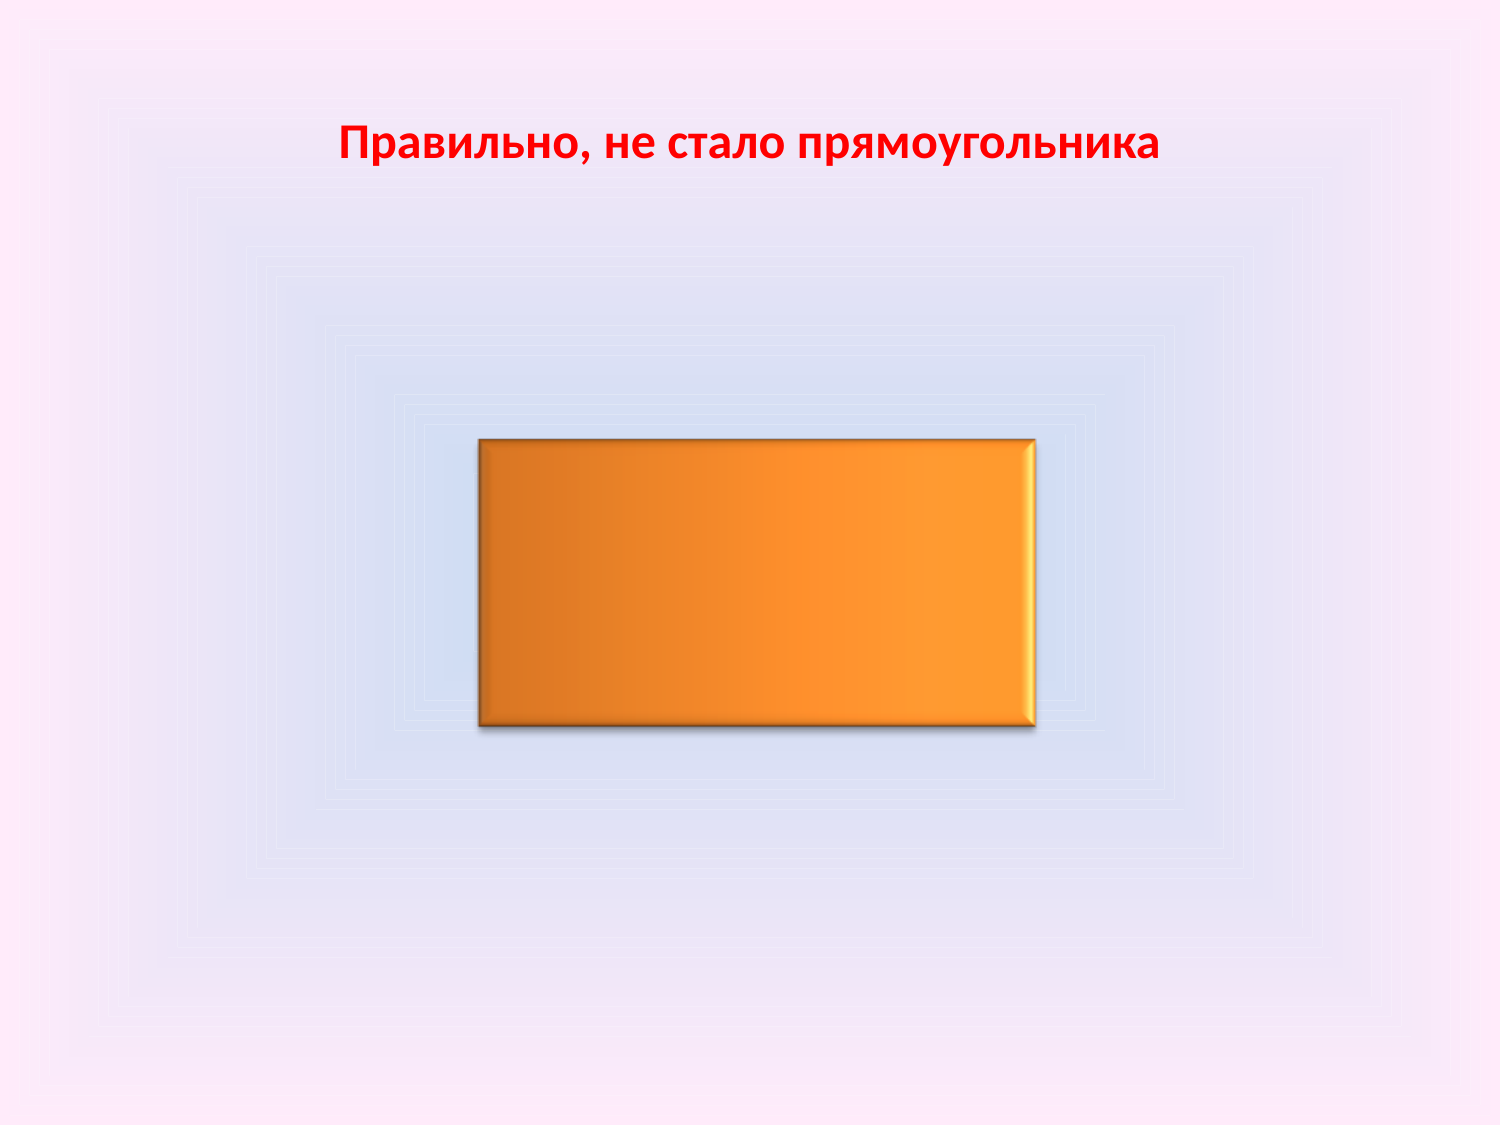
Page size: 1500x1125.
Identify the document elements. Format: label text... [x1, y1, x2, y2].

picture [466, 432, 1047, 745]
title Правильно, не стало прямоугольника [75, 45, 1425, 233]
